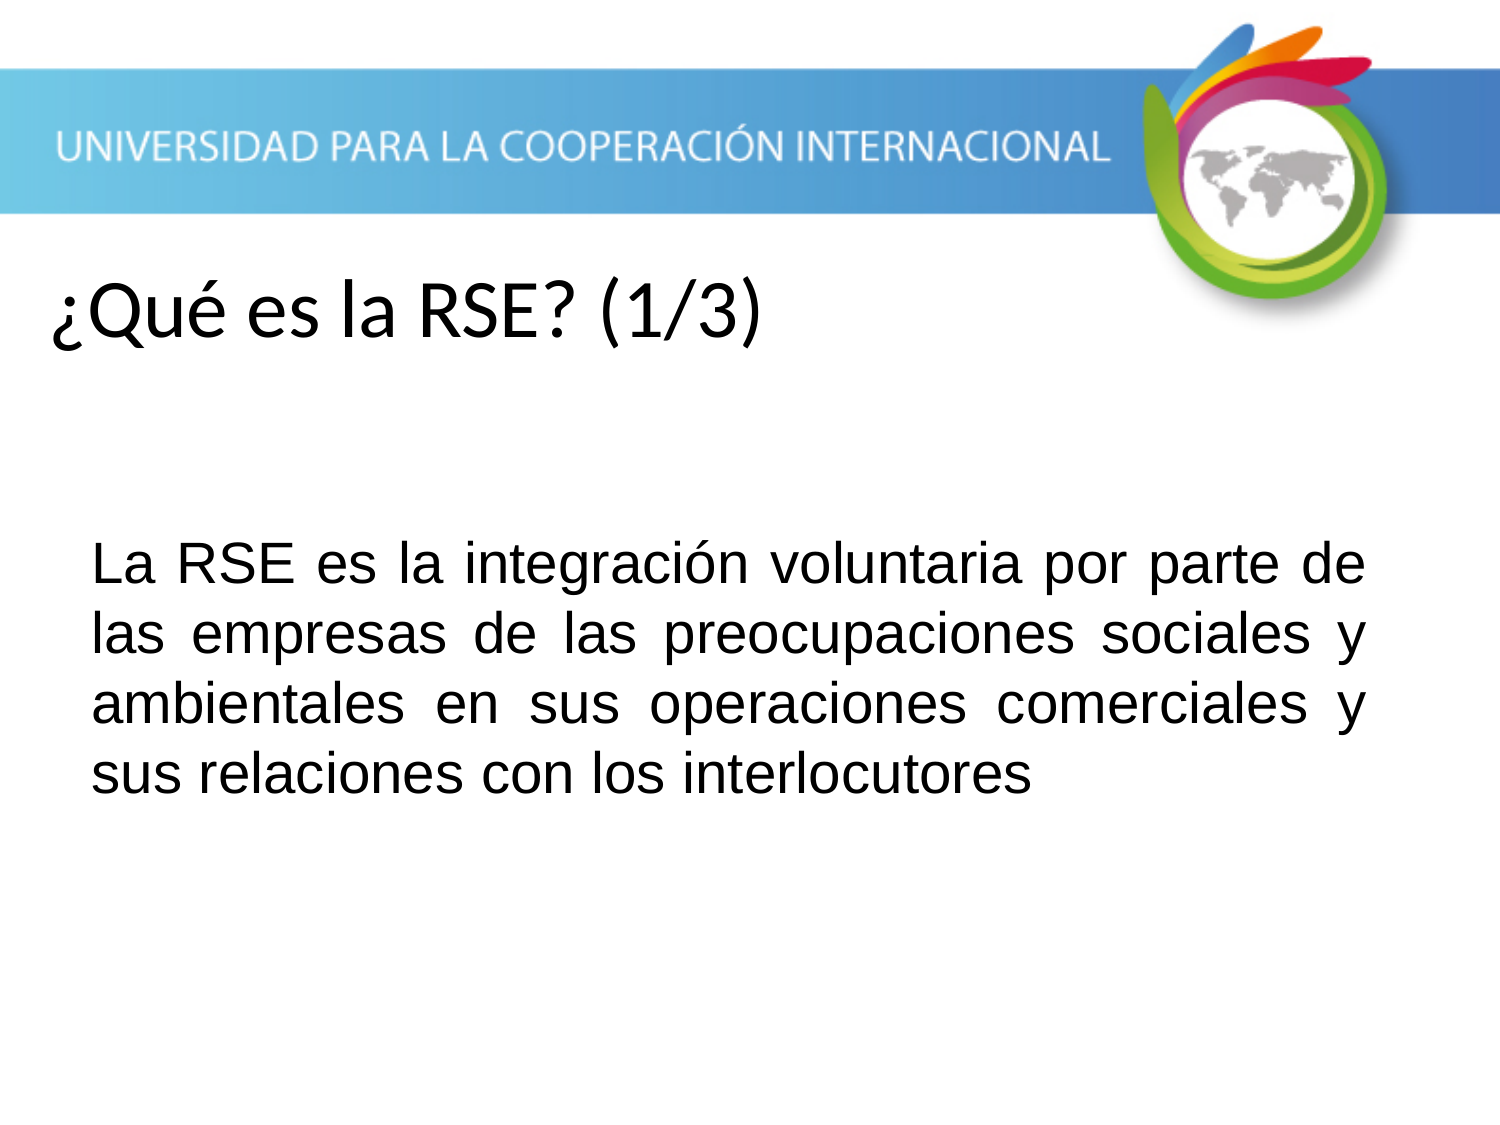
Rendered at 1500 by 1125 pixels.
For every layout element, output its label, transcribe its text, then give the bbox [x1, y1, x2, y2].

picture [0, 0, 1500, 1125]
text_box La RSE es la integración voluntaria por parte de las empresas de las preocupaciones sociales y ambientales en sus operaciones comerciales y sus relaciones con los interlocutores [1, 518, 1384, 1050]
text_box ¿Qué es la RSE? (1/3) [33, 210, 1384, 399]
